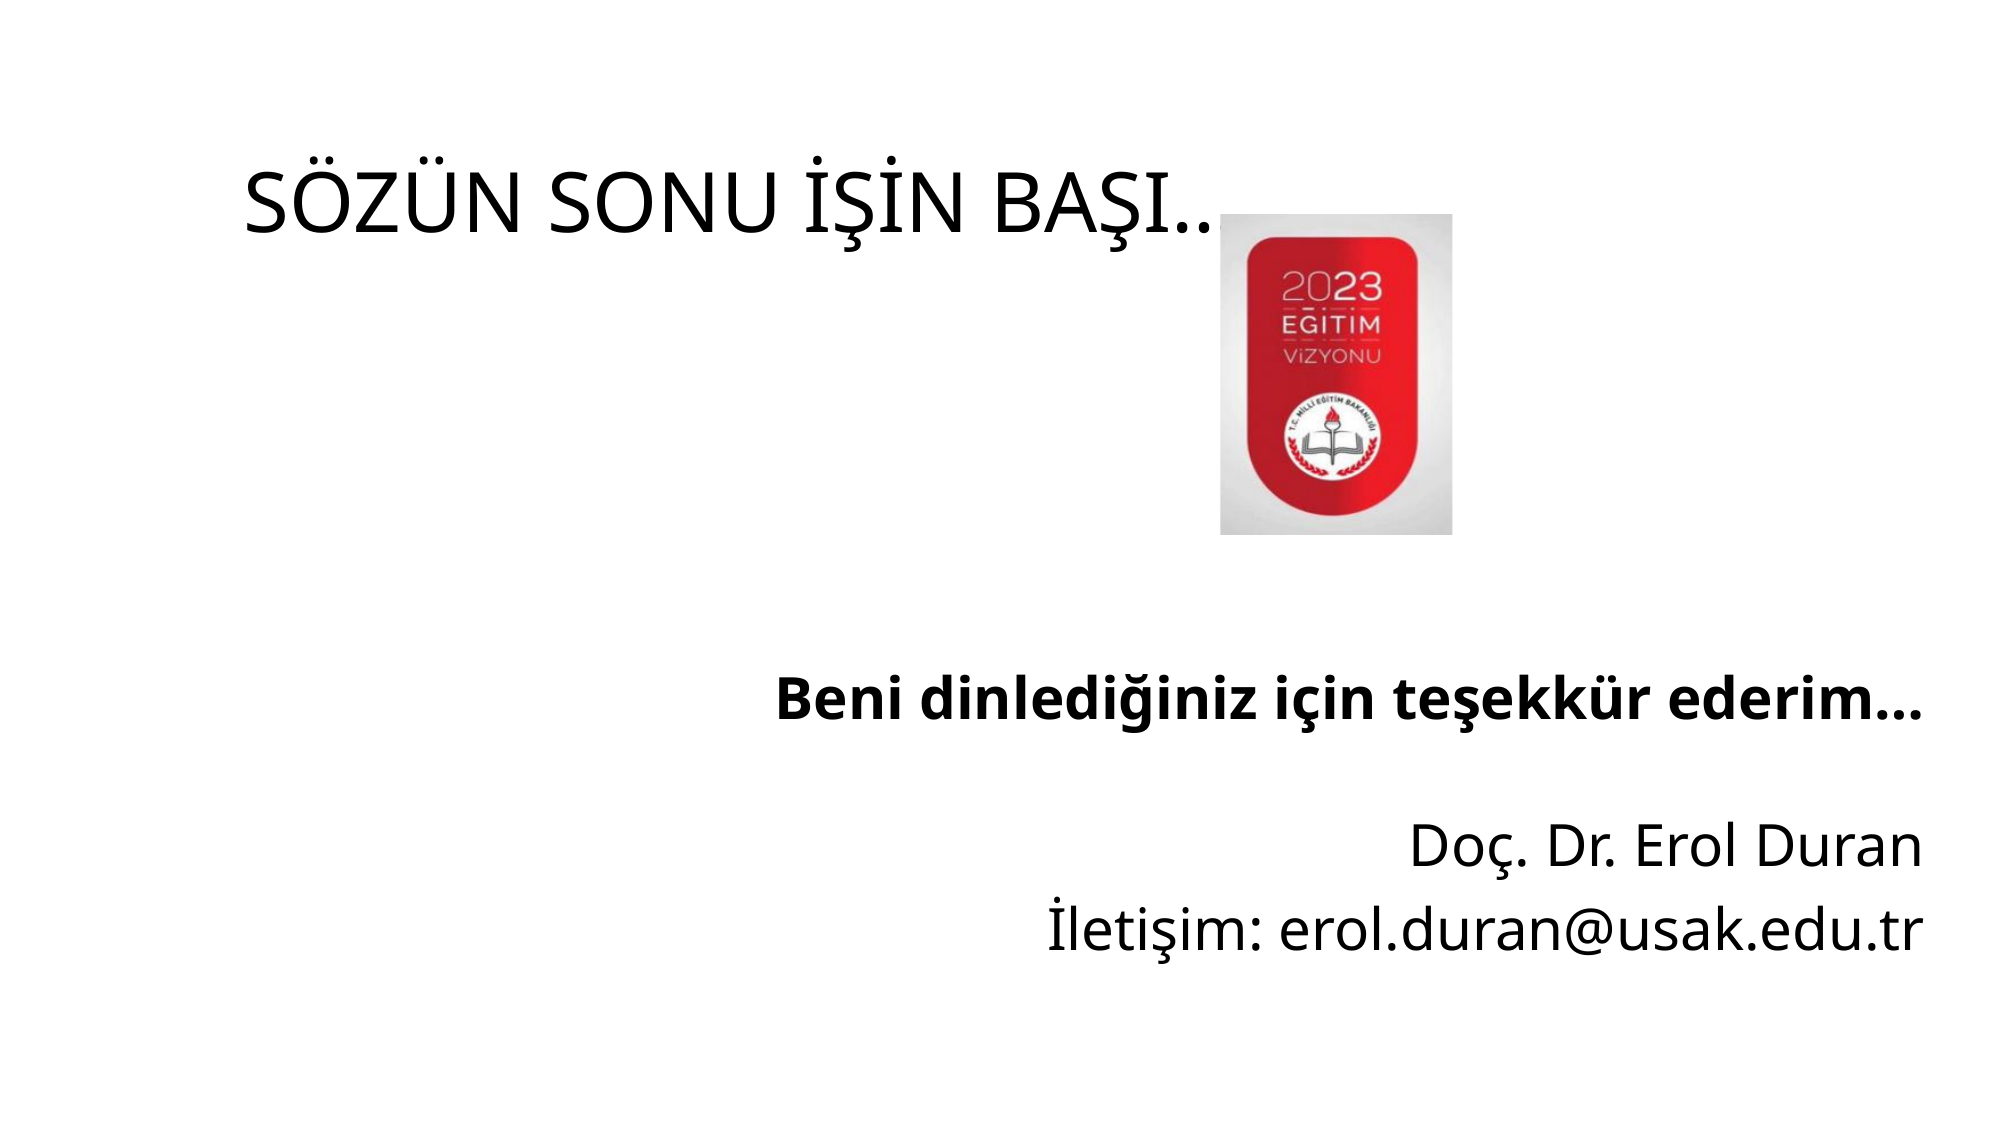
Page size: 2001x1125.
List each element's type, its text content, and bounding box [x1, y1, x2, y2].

text_box SÖZÜN SONU İŞİN BAŞI… [229, 141, 1263, 257]
list Beni dinlediğiniz için teşekkür ederim… Doç. Dr. Erol Duran İletişim: erol.duran@usak.edu.tr [137, 320, 1940, 1035]
picture [1220, 214, 1453, 535]
